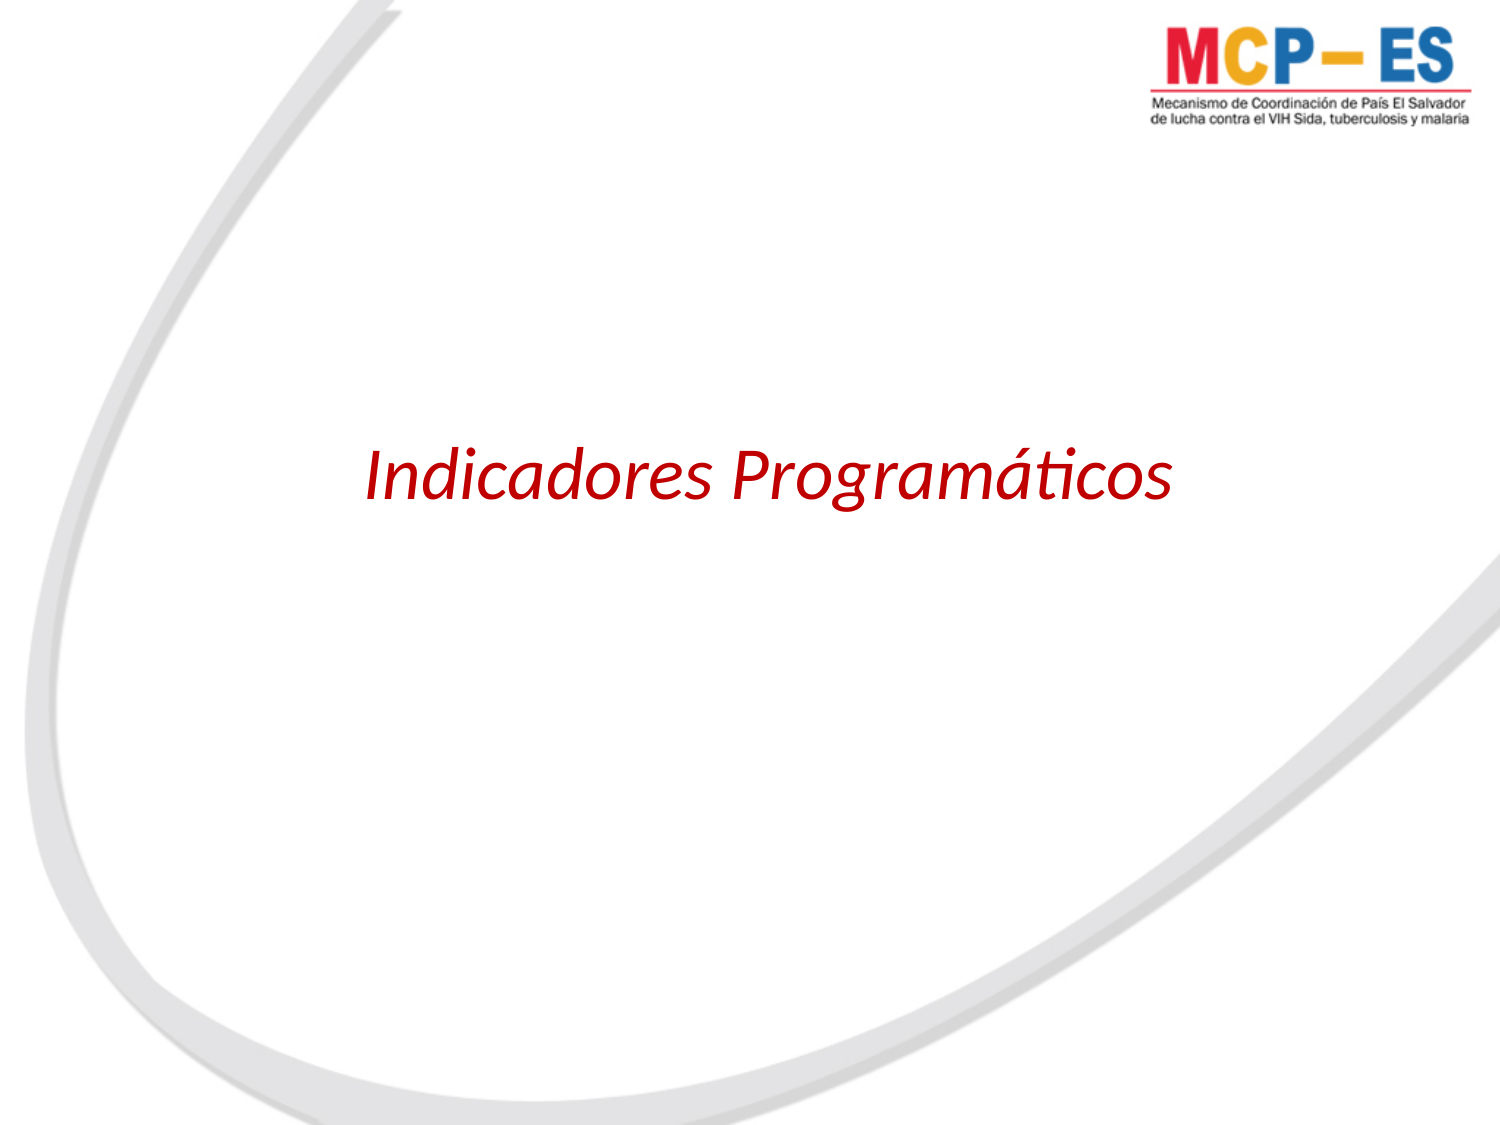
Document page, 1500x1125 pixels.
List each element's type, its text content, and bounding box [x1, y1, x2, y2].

text_box [135, 207, 1424, 358]
title Indicadores Programáticos [100, 388, 1438, 551]
picture [0, 0, 1500, 1125]
